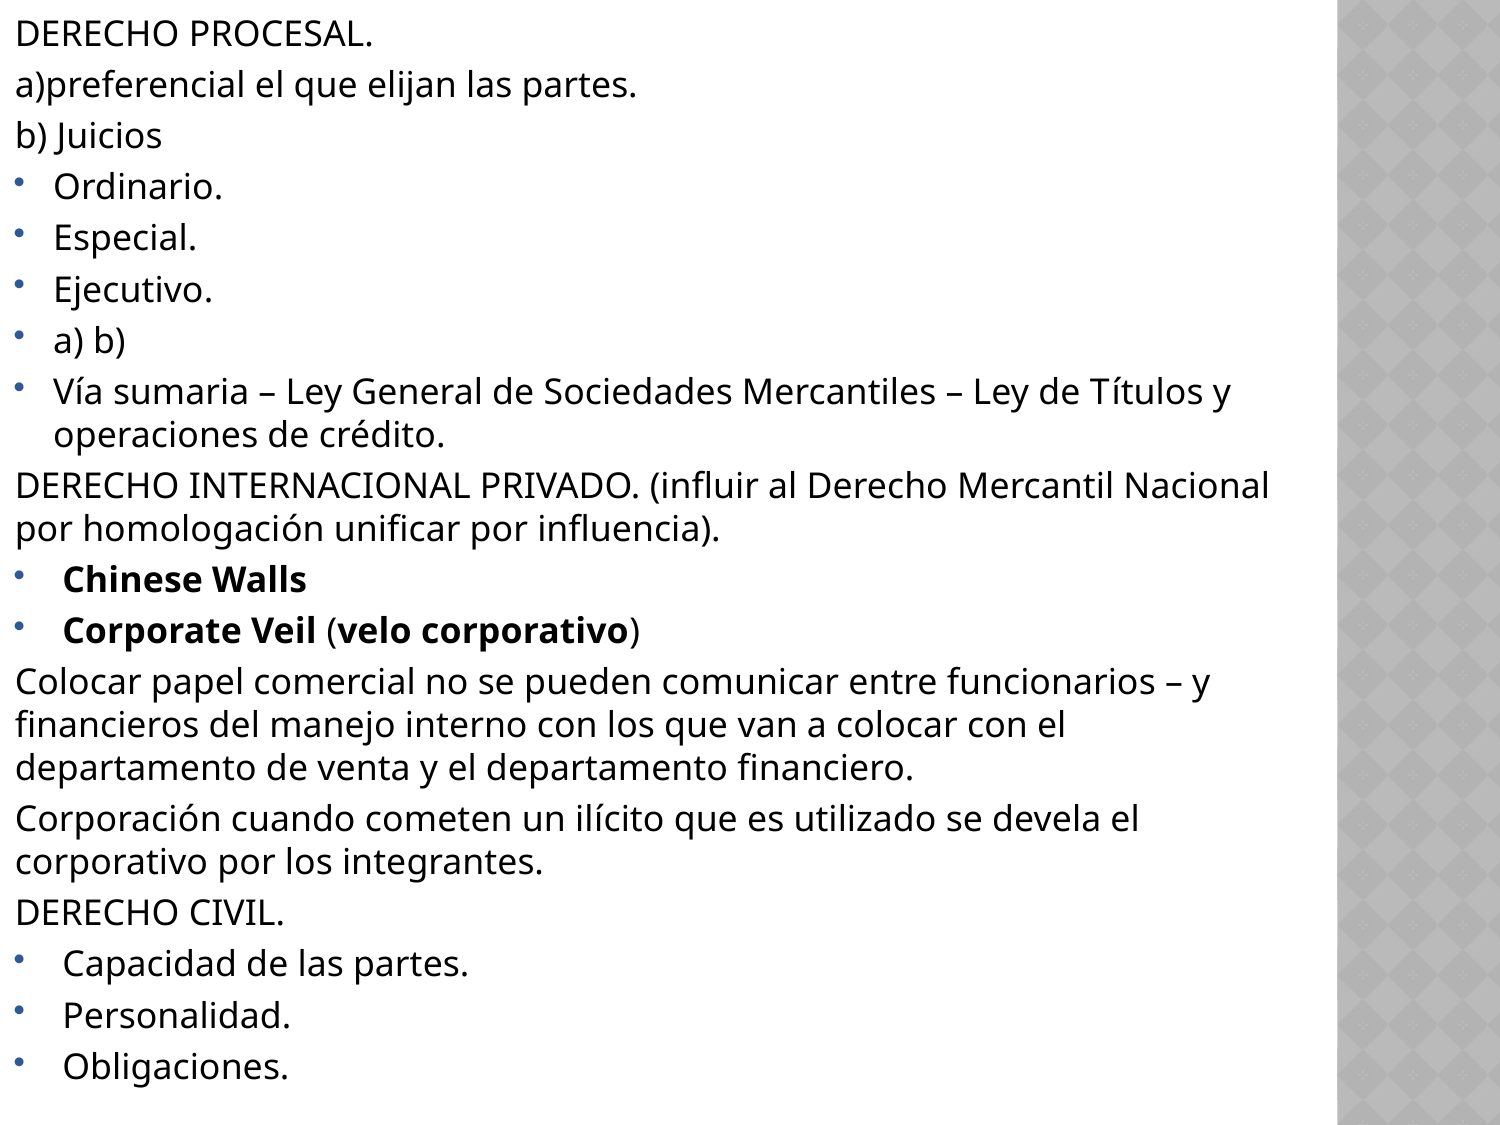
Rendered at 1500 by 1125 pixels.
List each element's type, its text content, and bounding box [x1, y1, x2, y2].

list DERECHO PROCESAL. a)preferencial el que elijan las partes. b) Juicios Ordinario. Especial. Ejecutivo. a) b) Vía sumaria – Ley General de Sociedades Mercantiles – Ley de Títulos y operaciones de crédito. DERECHO INTERNACIONAL PRIVADO. (influir al Derecho Mercantil Nacional por homologación unificar por influencia). Chinese Walls Corporate Veil (velo corporativo) Colocar papel comercial no se pueden comunicar entre funcionarios – y financieros del manejo interno con los que van a colocar con el departamento de venta y el departamento financiero. Corporación cuando cometen un ilícito que es utilizado se devela el corporativo por los integrantes. DERECHO CIVIL. Capacidad de las partes. Personalidad. Obligaciones. [0, 3, 1329, 1106]
